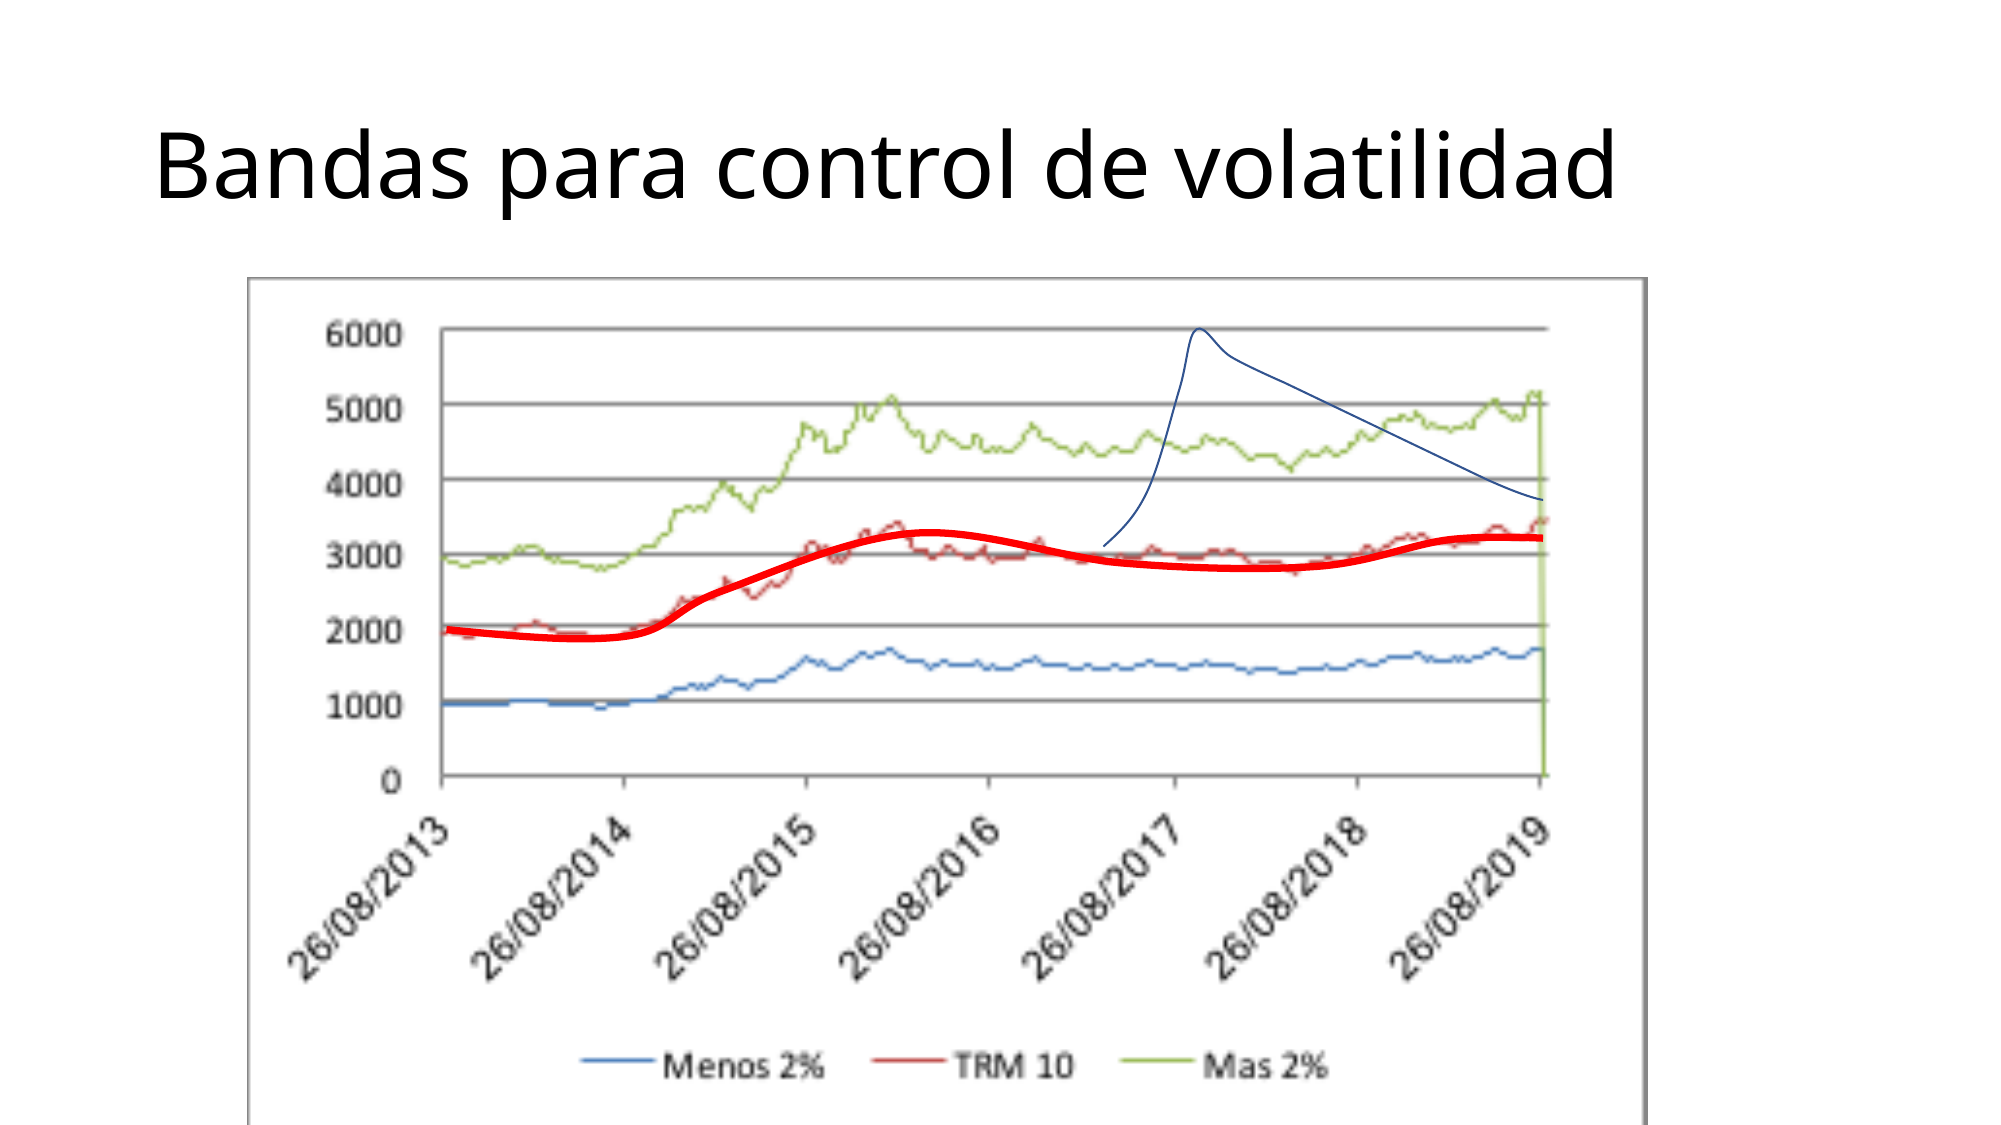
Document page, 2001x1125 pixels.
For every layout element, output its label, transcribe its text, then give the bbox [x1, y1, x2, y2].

picture [247, 277, 1648, 1125]
title Bandas para control de volatilidad [137, 59, 1863, 278]
